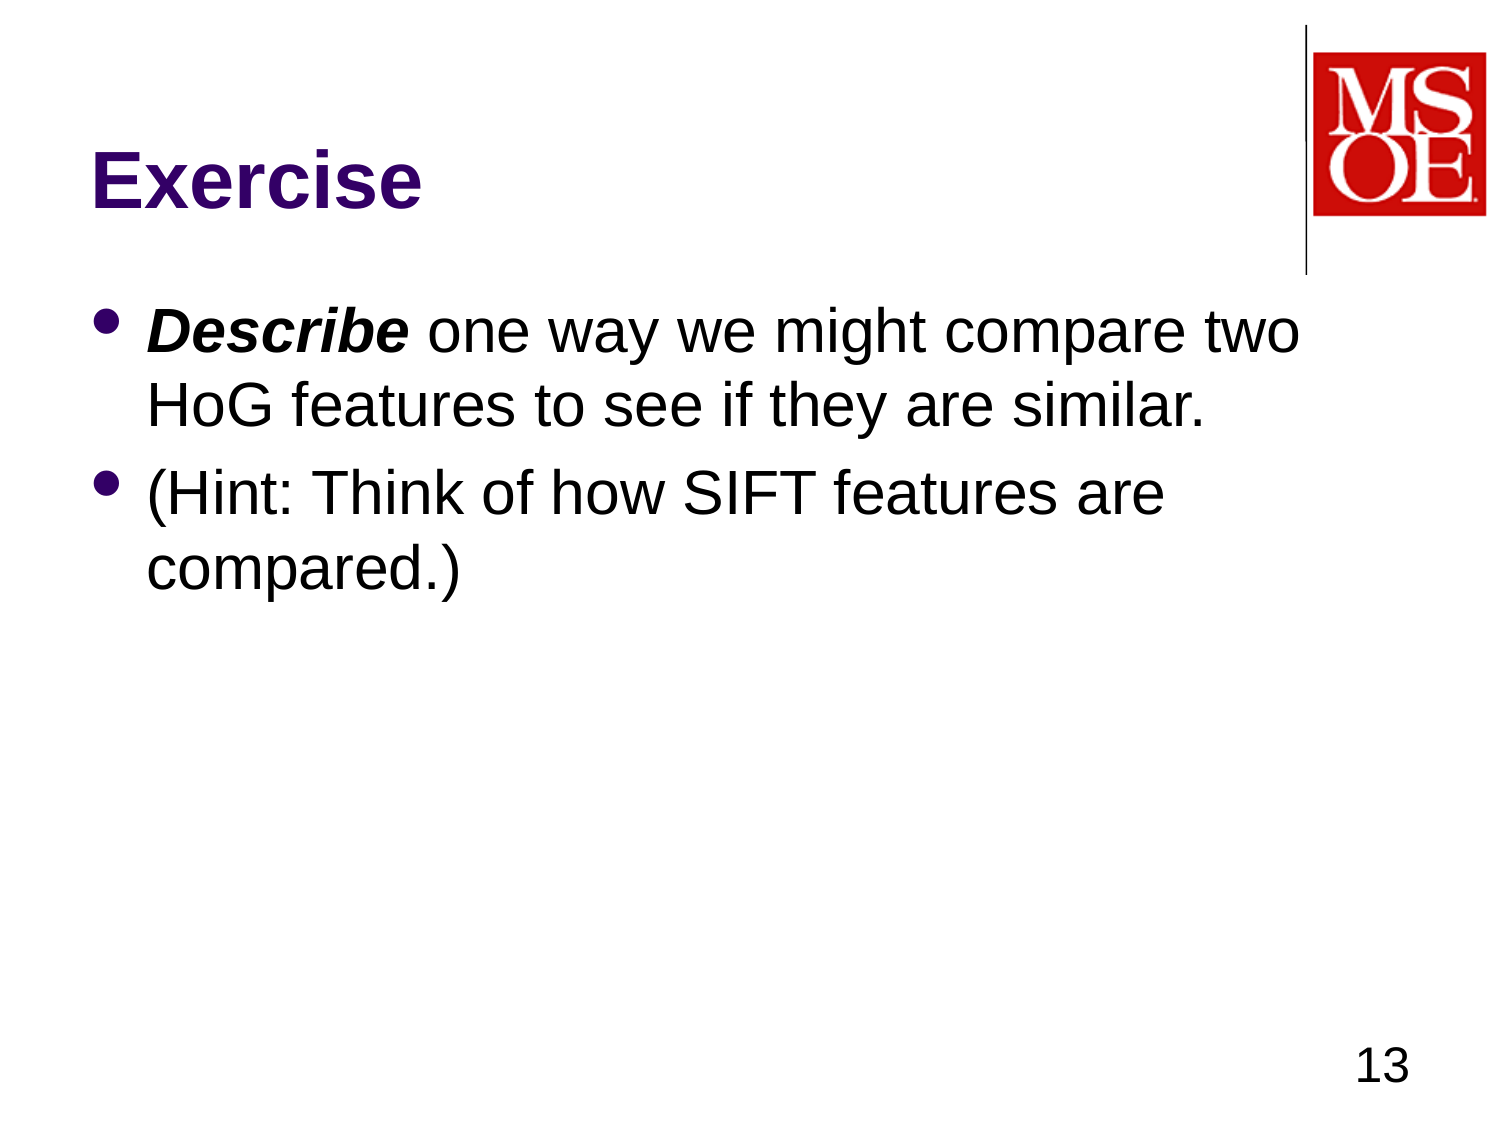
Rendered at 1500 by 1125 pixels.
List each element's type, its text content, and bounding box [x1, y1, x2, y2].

list Describe one way we might compare two HoG features to see if they are similar. (Hint: Think of how SIFT features are compared.) [75, 282, 1425, 1006]
slide_number 13 [1074, 1024, 1426, 1101]
picture [1313, 37, 1488, 232]
title Exercise [75, 20, 1313, 233]
